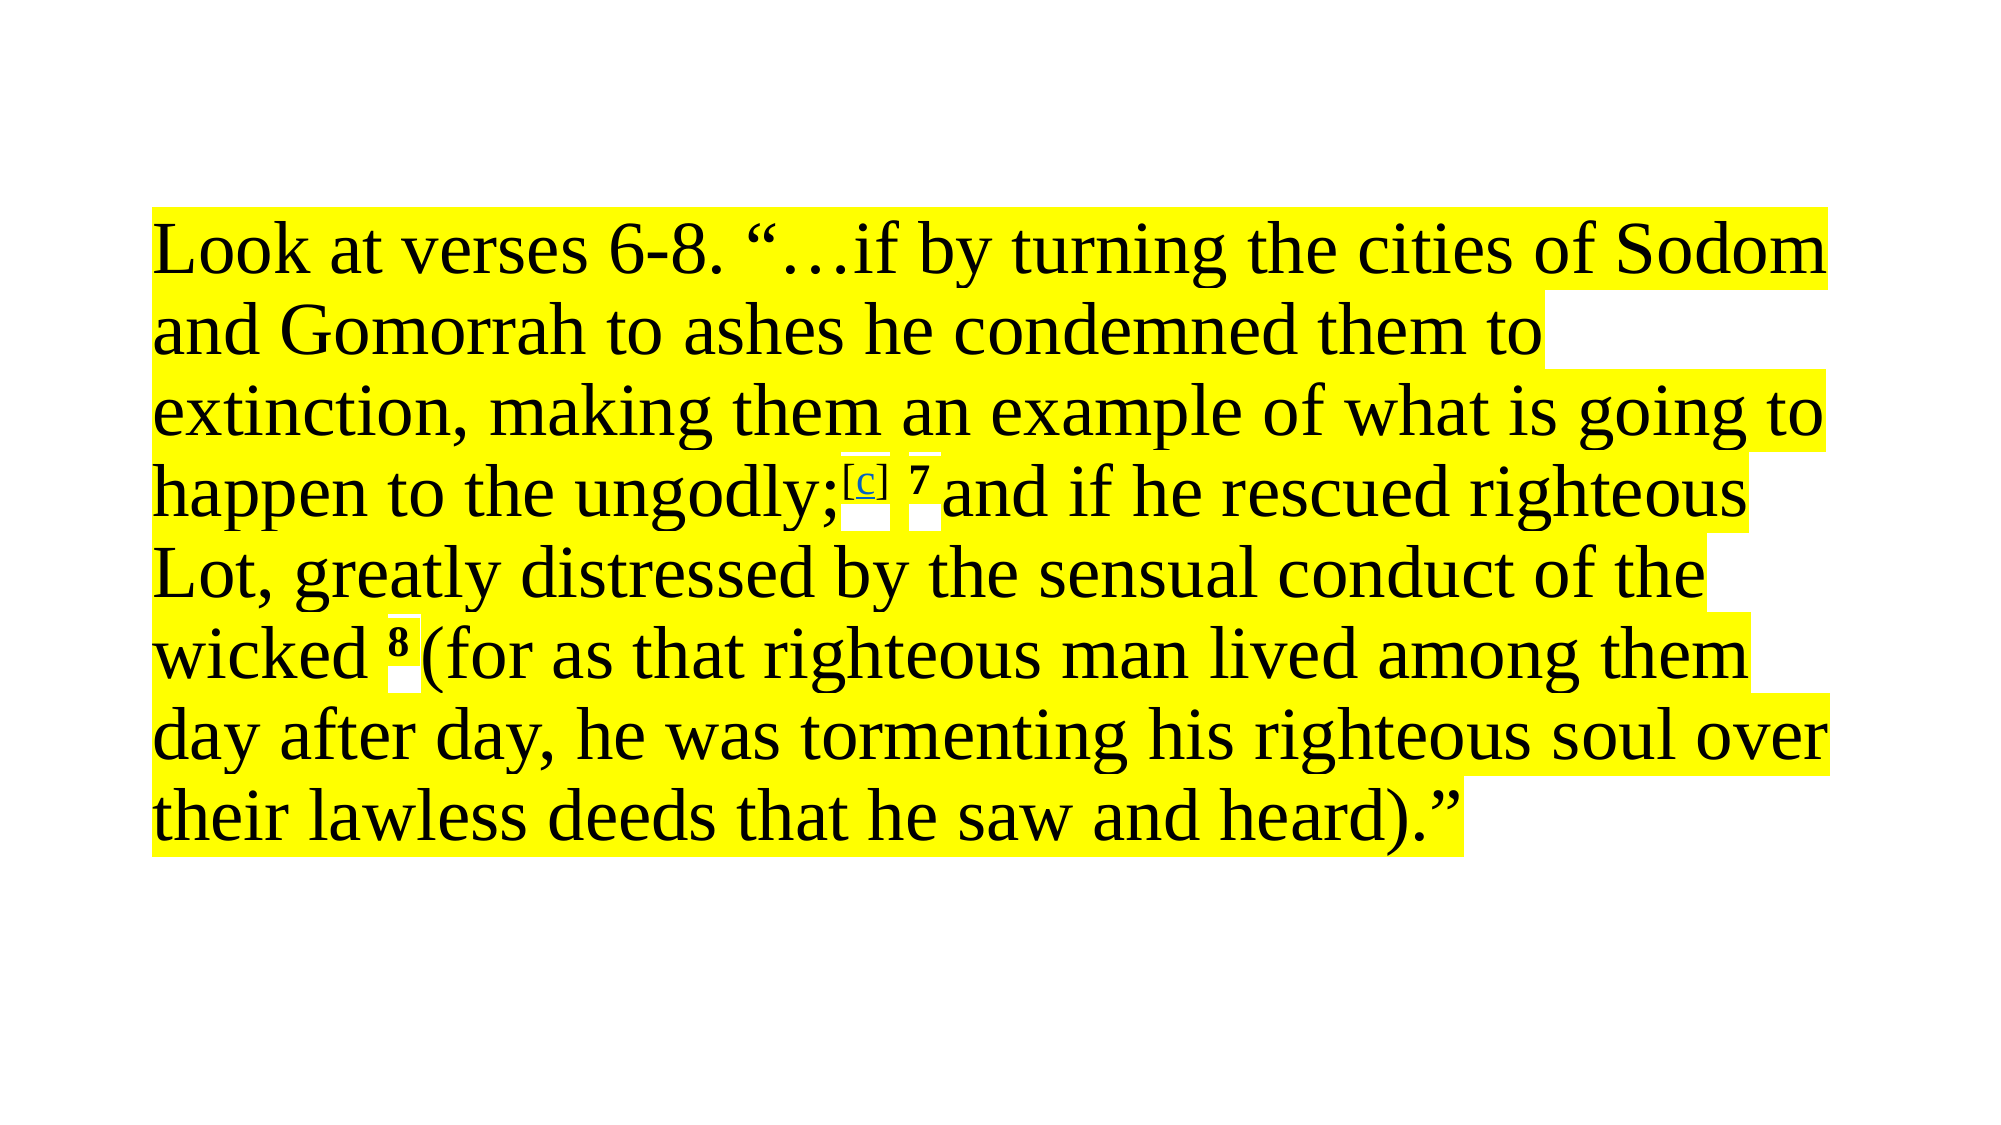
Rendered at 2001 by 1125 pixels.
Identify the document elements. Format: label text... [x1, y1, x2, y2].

title Look at verses 6-8. “…if by turning the cities of Sodom and Gomorrah to ashes he condemned them to extinction, making them an example of what is going to happen to the ungodly;[c] 7 and if he rescued righteous Lot, greatly distressed by the sensual conduct of the wicked 8 (for as that righteous man lived among them day after day, he was tormenting his righteous soul over their lawless deeds that he saw and heard).” [137, 59, 1863, 1006]
